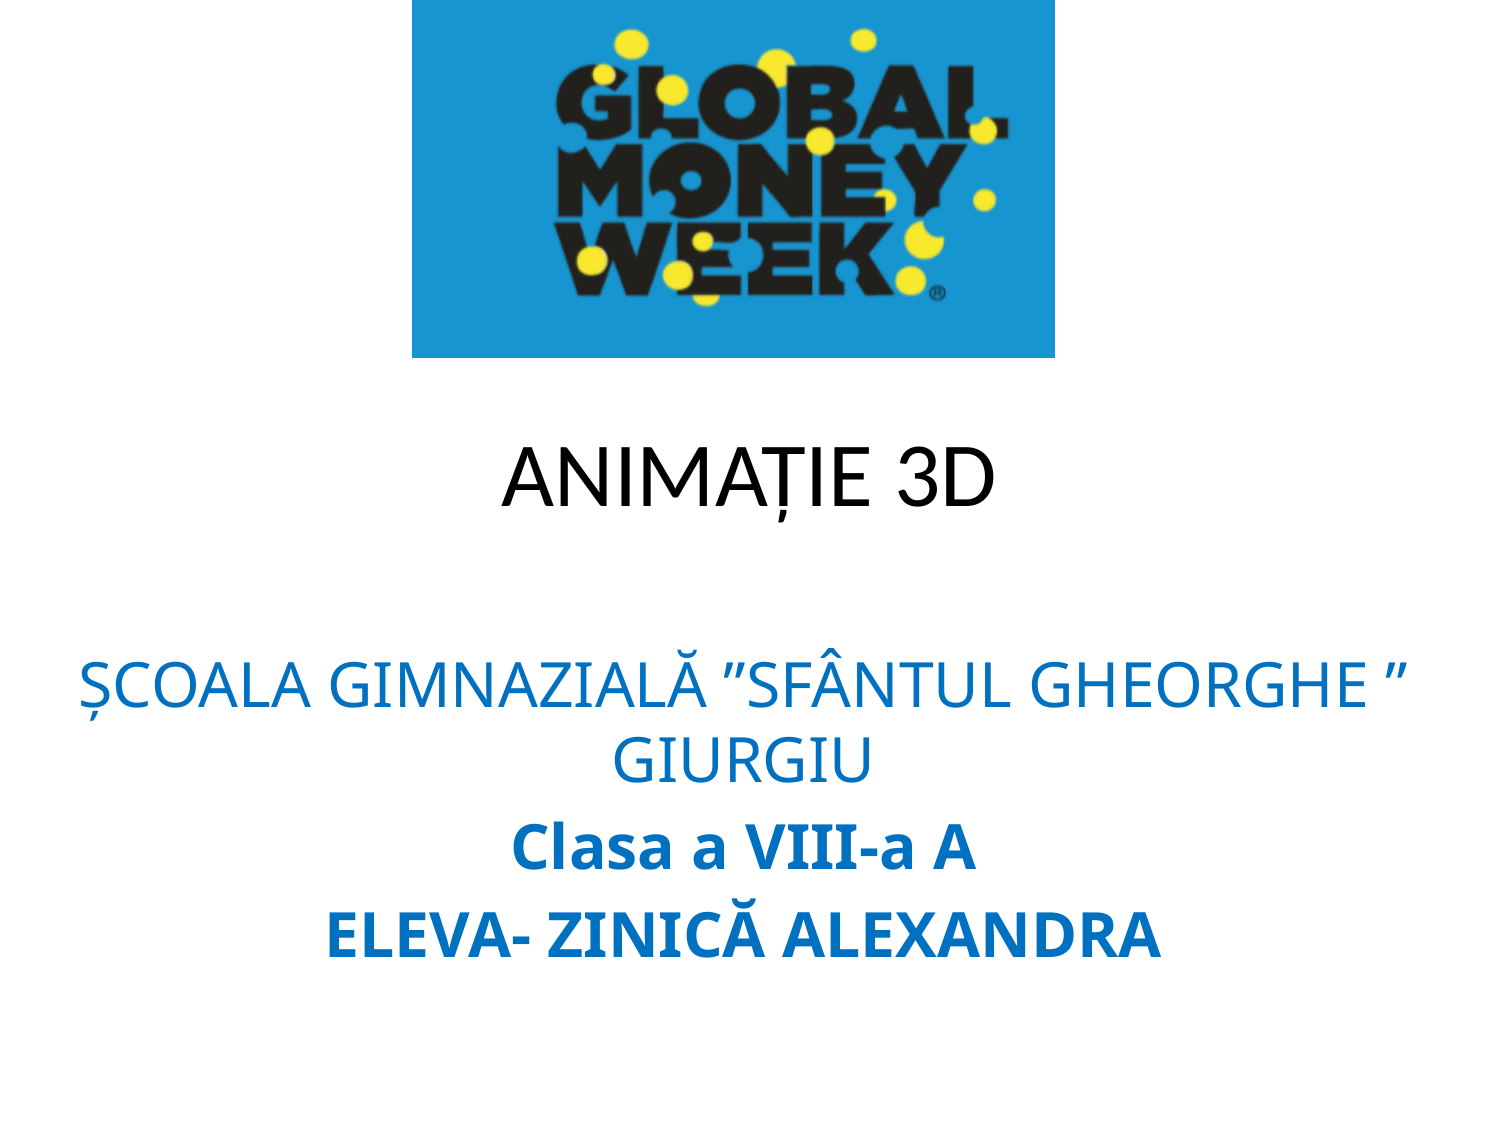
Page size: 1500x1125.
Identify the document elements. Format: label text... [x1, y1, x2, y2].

picture [412, 0, 1055, 359]
title ANIMAȚIE 3D [112, 349, 1388, 591]
subtitle ȘCOALA GIMNAZIALĂ ”SFÂNTUL GHEORGHE ” GIURGIU Clasa a VIII-a A ELEVA- ZINICĂ ALEXANDRA [0, 637, 1488, 1063]
